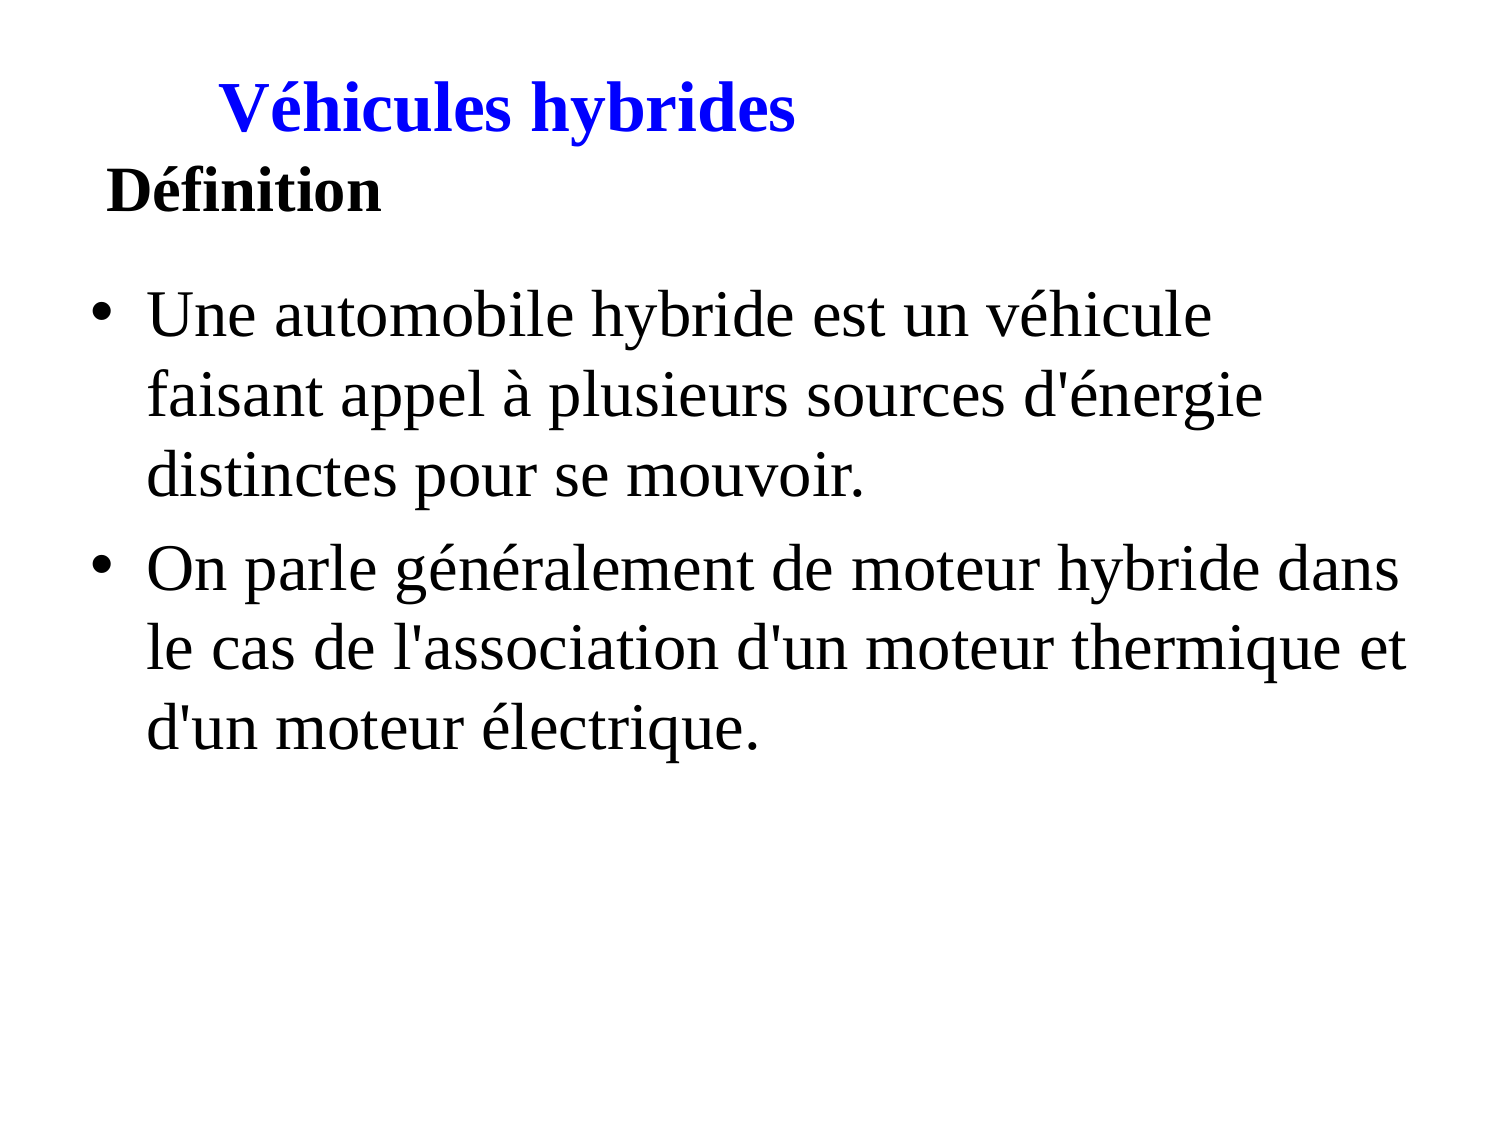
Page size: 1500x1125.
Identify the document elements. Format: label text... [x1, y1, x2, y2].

list Une automobile hybride est un véhicule faisant appel à plusieurs sources d'énergie distinctes pour se mouvoir. On parle généralement de moteur hybride dans le cas de l'association d'un moteur thermique et d'un moteur électrique. [75, 262, 1425, 1005]
title Véhicules hybrides Définition [75, 45, 1425, 233]
